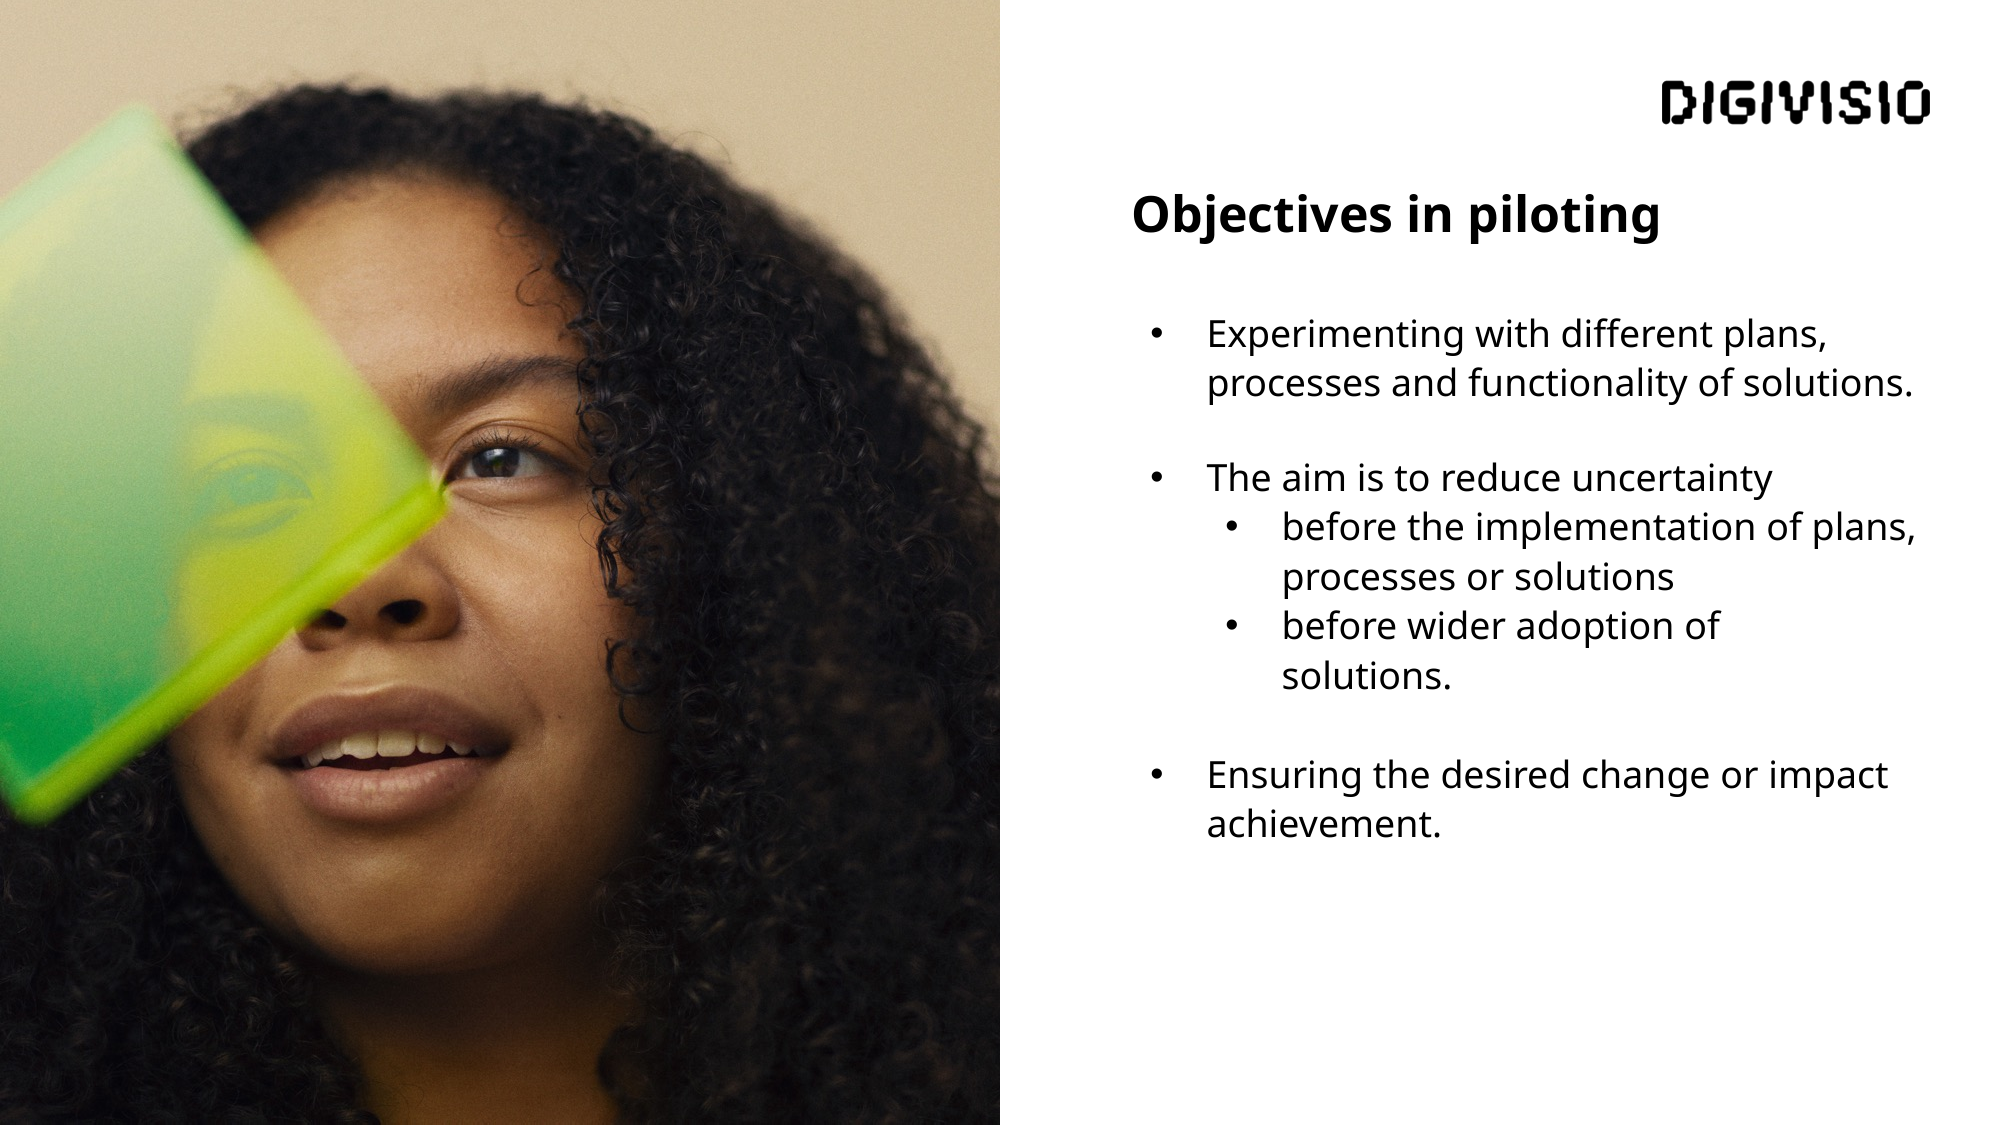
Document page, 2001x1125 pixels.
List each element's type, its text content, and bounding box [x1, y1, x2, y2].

title Objectives in piloting [1131, 189, 1929, 305]
list Experimenting with different plans, processes and functionality of solutions. The aim is to reduce uncertainty before the implementation of plans, processes or solutions before wider adoption of solutions. Ensuring the desired change or impact achievement. [1131, 305, 1929, 1050]
picture [0, 0, 1001, 1125]
picture [1628, 38, 1964, 167]
